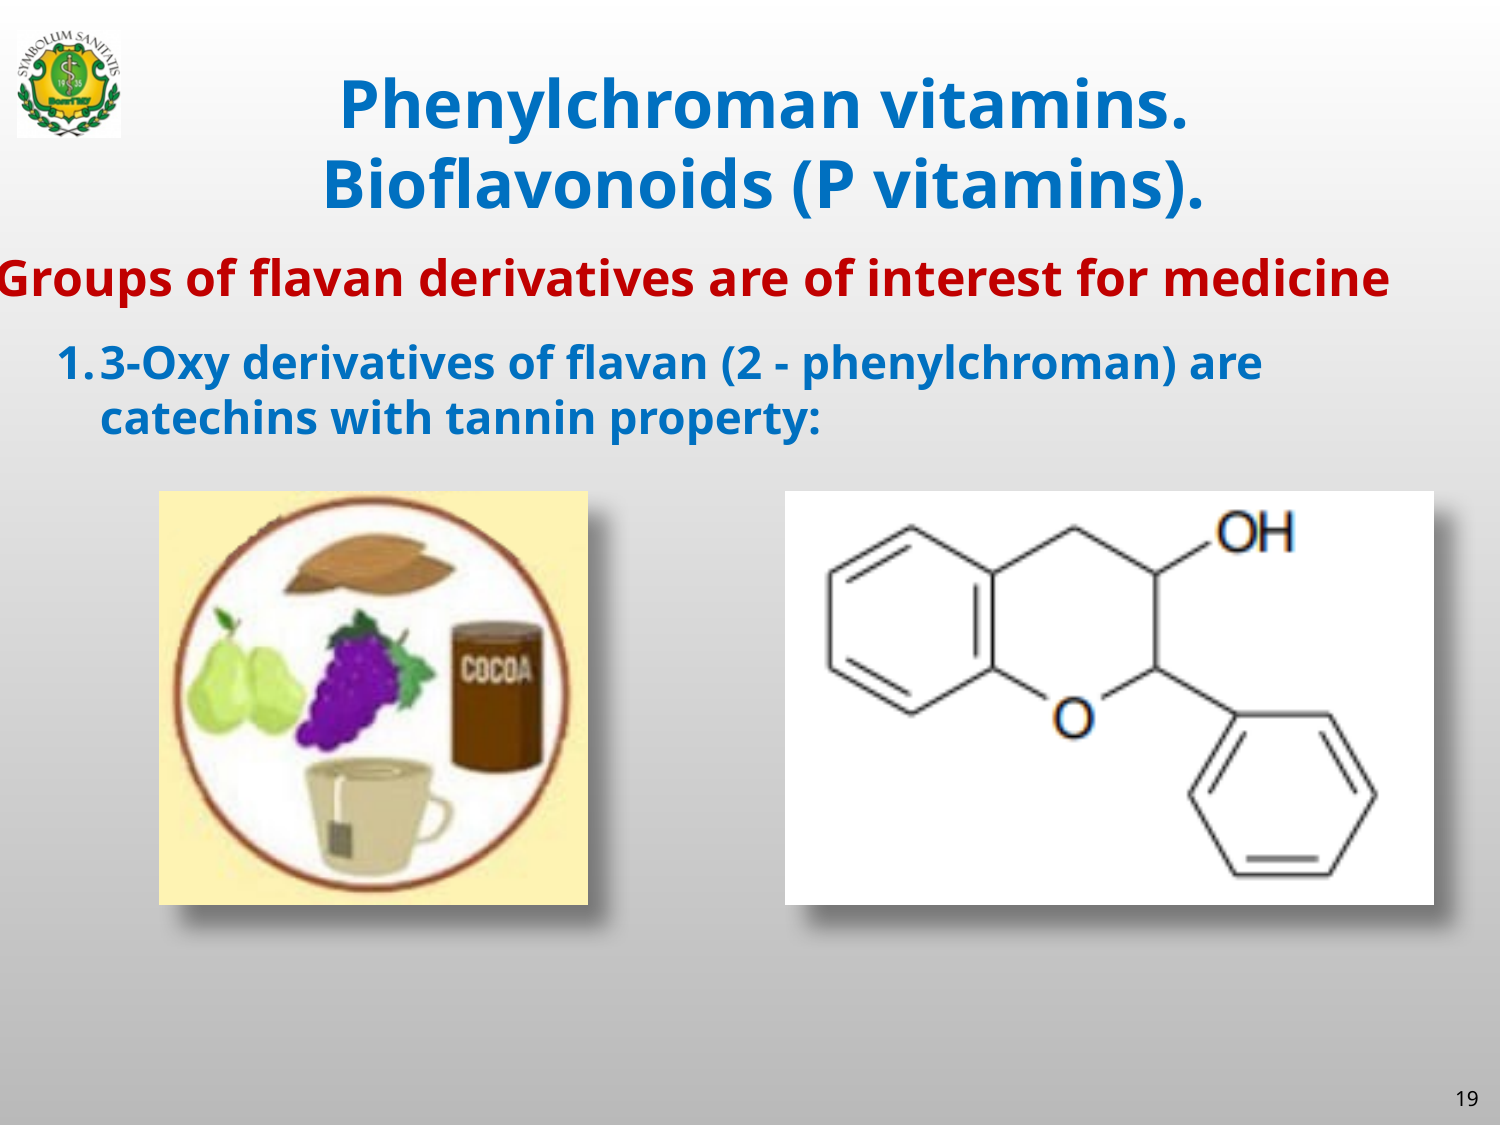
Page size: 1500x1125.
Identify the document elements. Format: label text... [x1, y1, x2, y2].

text_box Phenylchroman vitamins. Bioflavonoids (P vitamins). [69, 54, 1459, 230]
slide_number 19 [1399, 1069, 1494, 1125]
picture [785, 491, 1434, 906]
text_box Groups of flavan derivatives are of interest for medicine [0, 238, 1407, 314]
text_box 1. 3-Oxy derivatives of flavan (2 - phenylchroman) are catechins with tannin property: [41, 326, 1459, 451]
picture [159, 491, 588, 906]
picture [17, 30, 121, 139]
